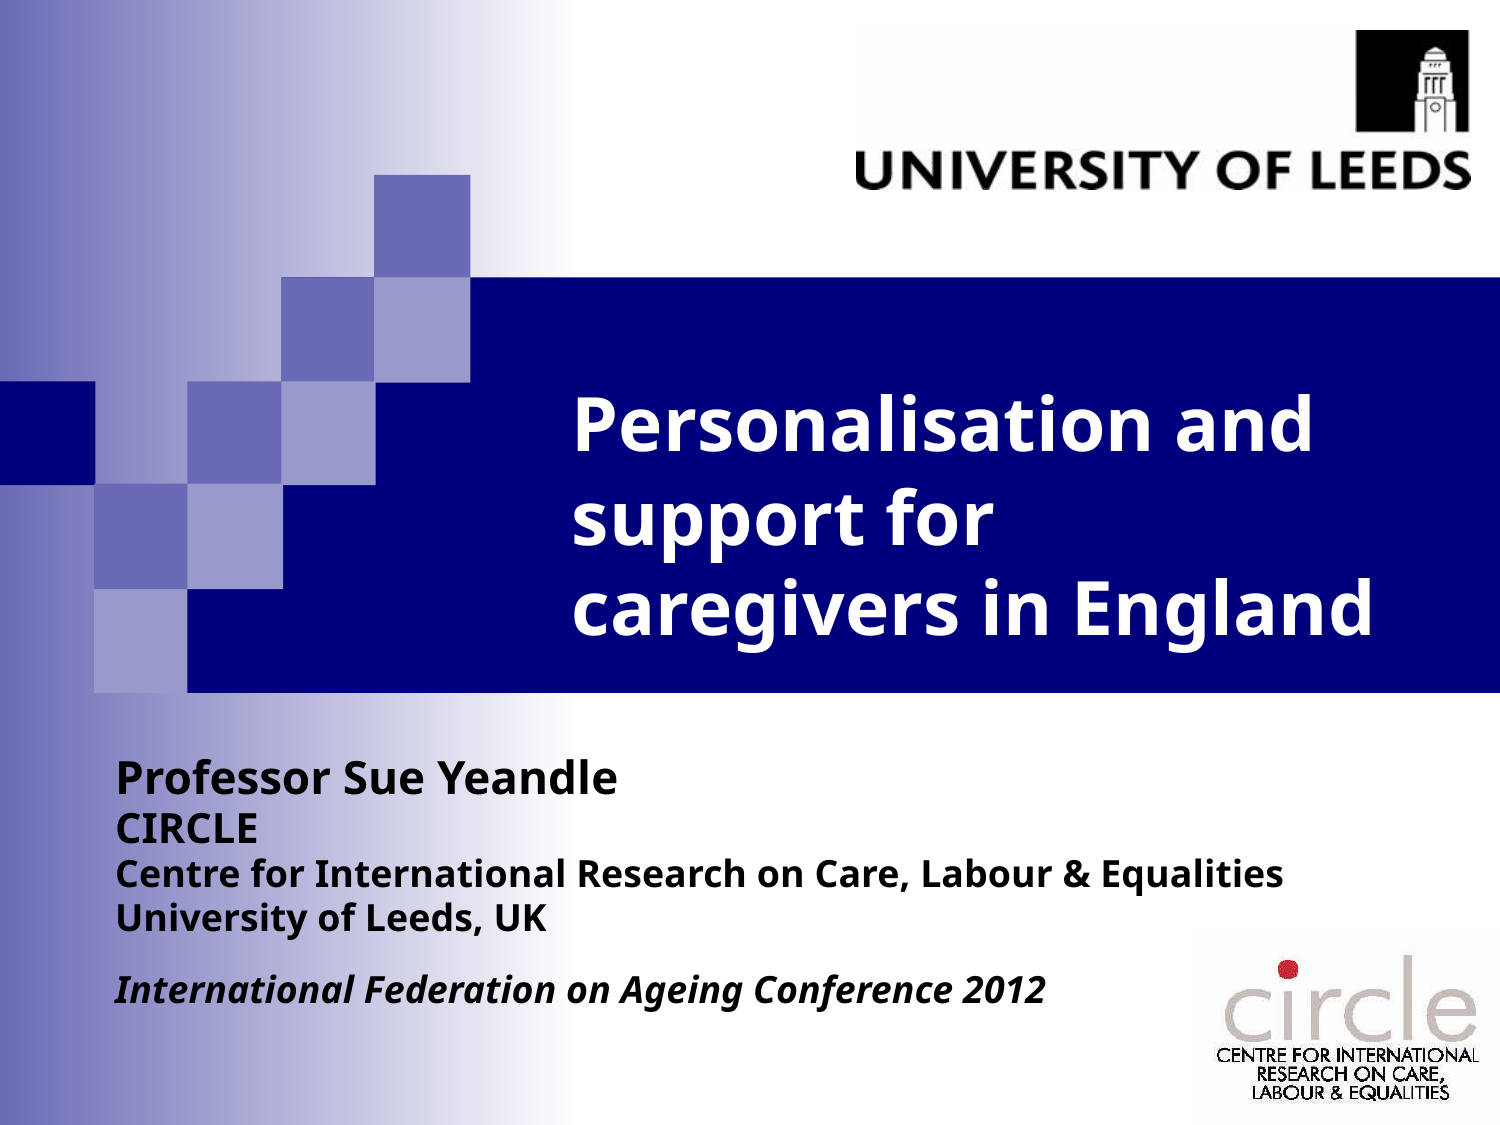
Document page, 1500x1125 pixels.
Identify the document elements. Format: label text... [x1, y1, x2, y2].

text_box [53, 834, 1294, 997]
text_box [855, 30, 1471, 191]
subtitle Professor Sue Yeandle CIRCLE Centre for International Research on Care, Labour & Equalities University of Leeds, UK International Federation on Ageing Conference 2012 [100, 997, 1187, 1083]
subtitle Professor Sue Yeandle CIRCLE Centre for International Research on Care, Labour & Equalities University of Leeds, UK International Federation on Ageing Conference 2012 [100, 751, 1460, 932]
picture [1192, 934, 1500, 1125]
title Personalisation and support for caregivers in England [419, 337, 1412, 669]
